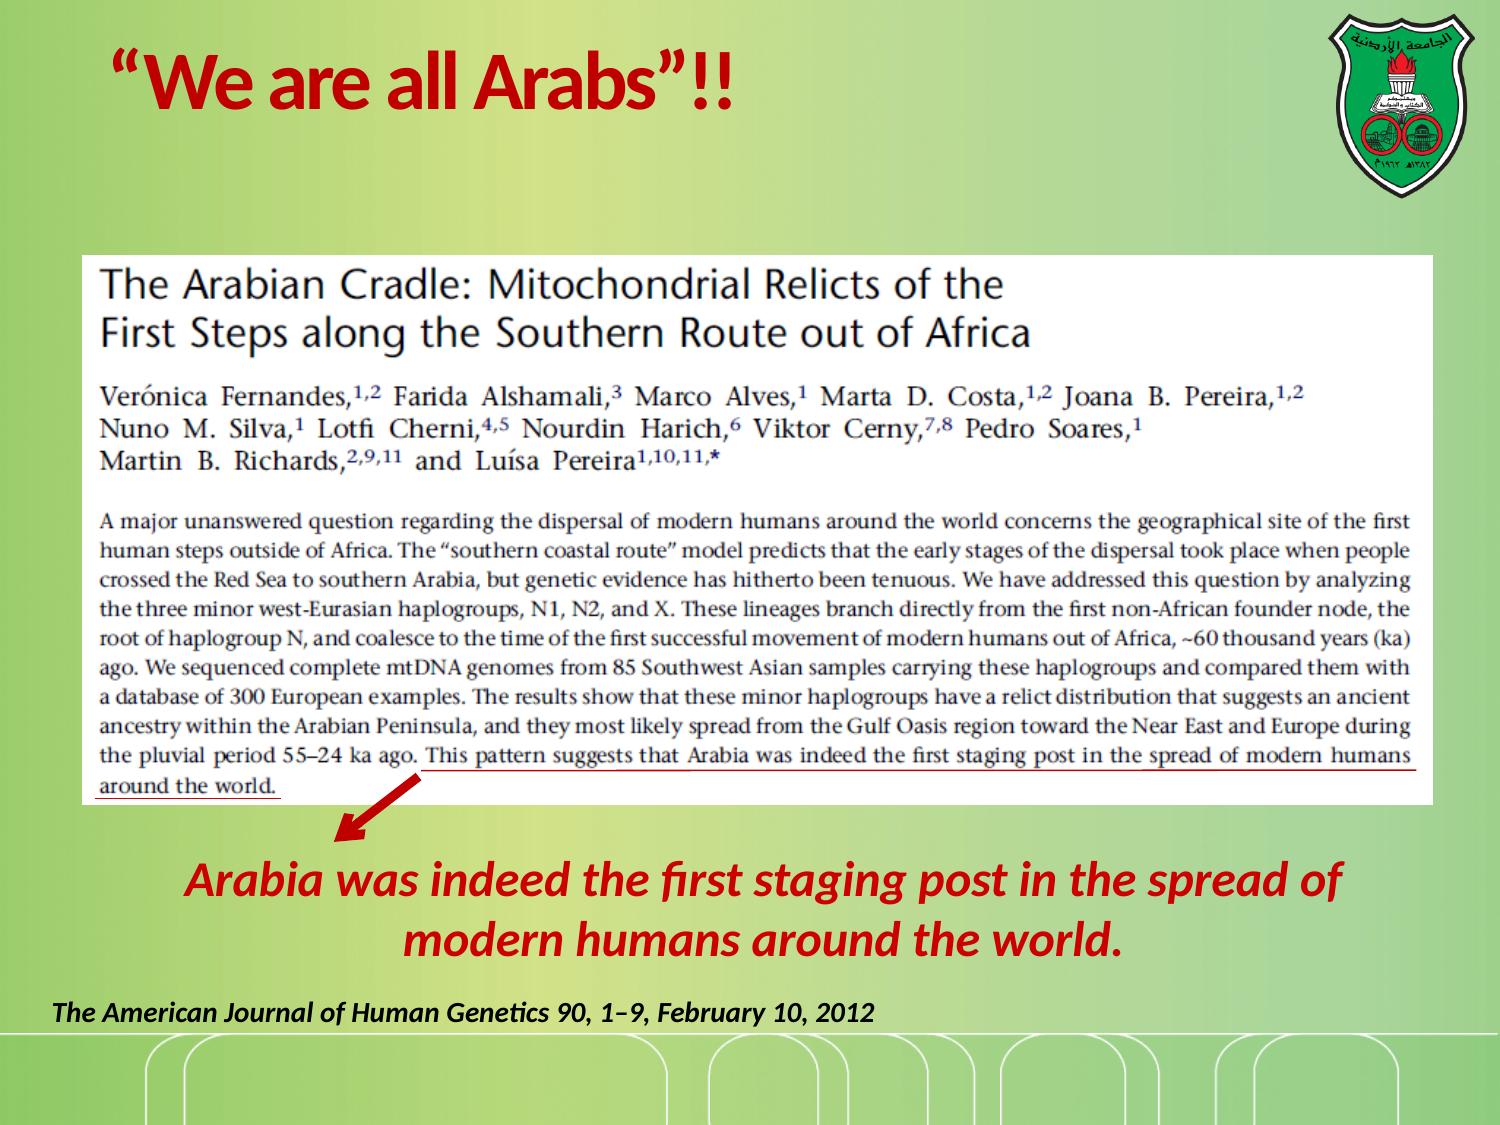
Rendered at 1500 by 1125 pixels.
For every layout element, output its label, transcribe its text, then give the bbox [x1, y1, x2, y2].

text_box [333, 776, 419, 843]
picture [0, 0, 1500, 1125]
text_box The American Journal of Human Genetics 90, 1–9, February 10, 2012 [36, 985, 973, 1036]
text_box Arabia was indeed the first staging post in the spread of modern humans around the world. [101, 839, 1426, 974]
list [82, 255, 1433, 806]
title “We are all Arabs”!! [107, 37, 1300, 129]
